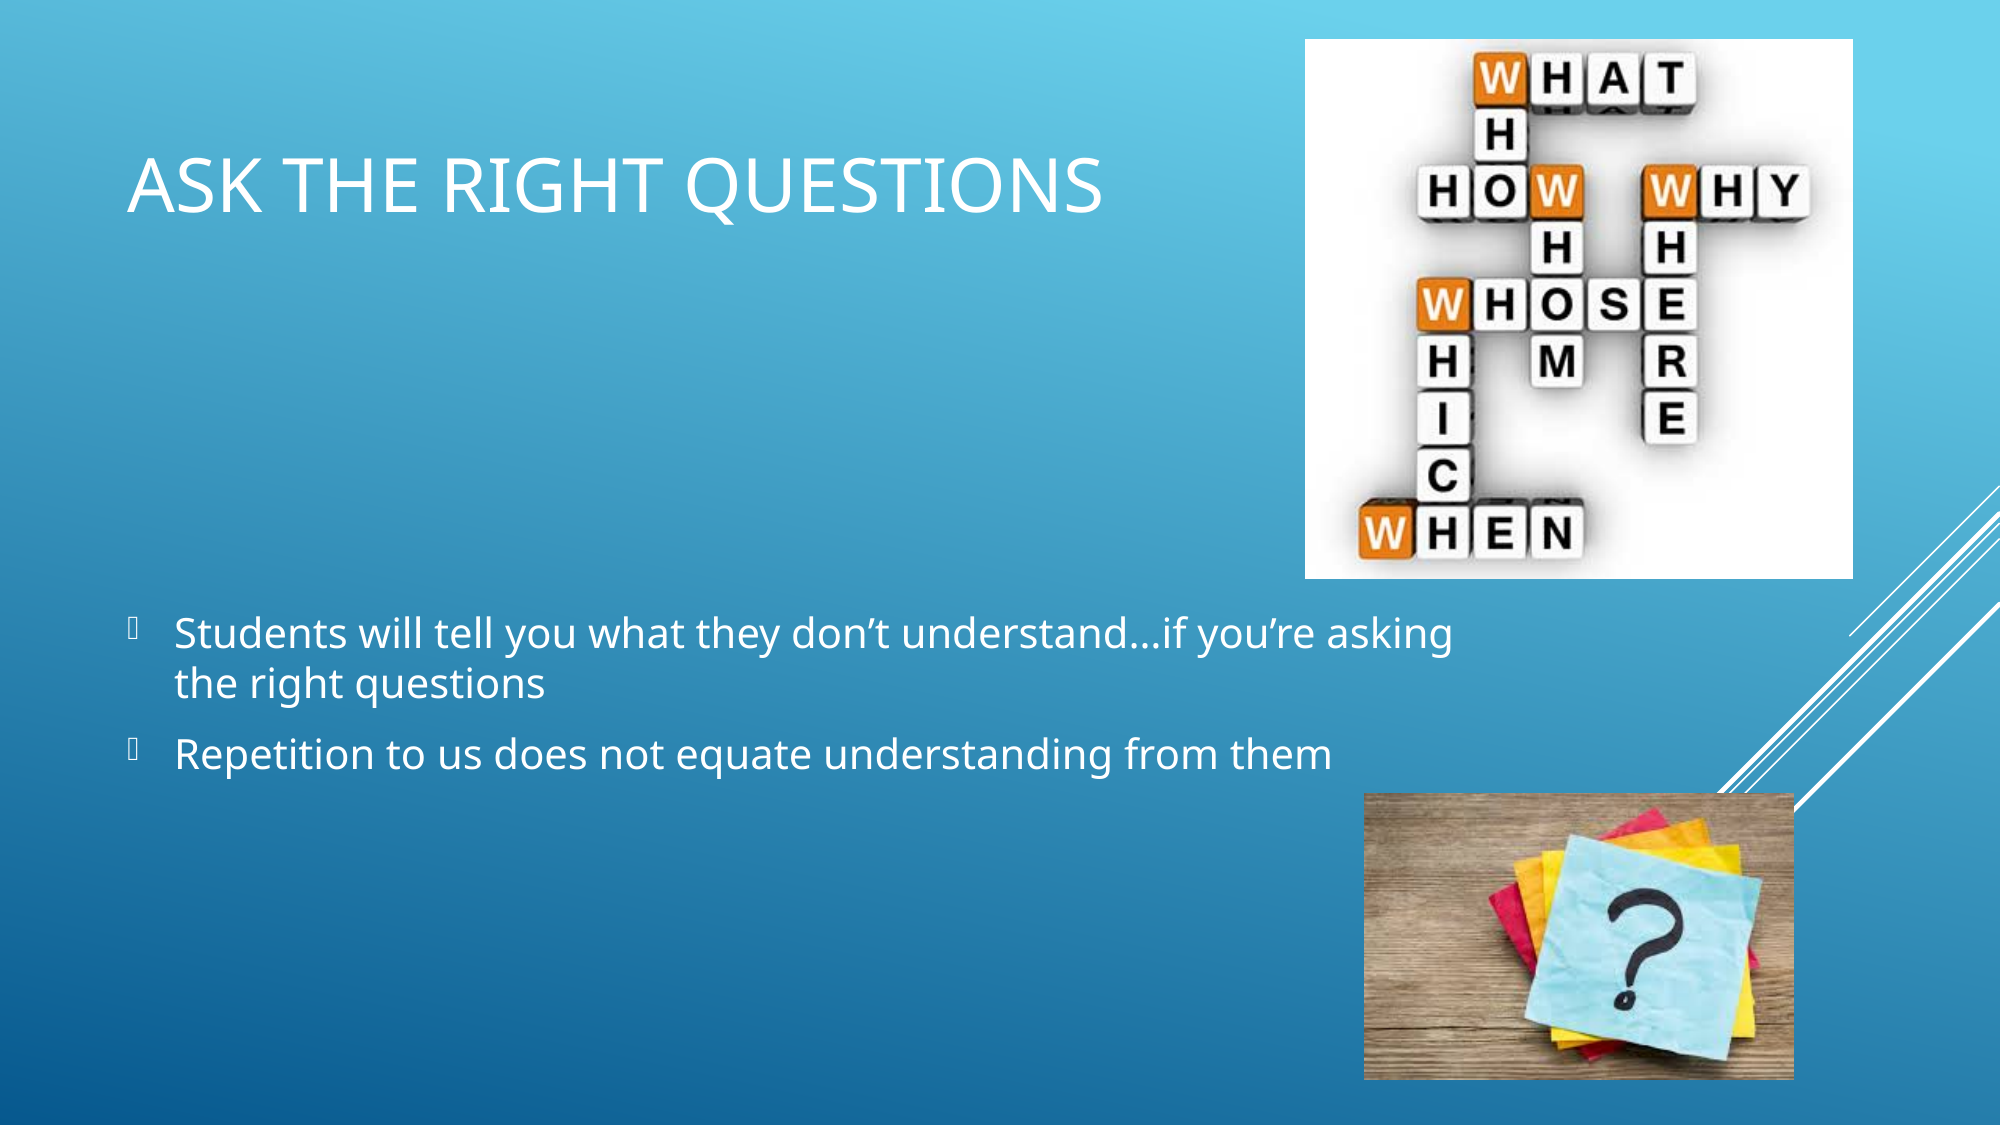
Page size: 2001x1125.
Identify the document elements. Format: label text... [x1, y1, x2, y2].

picture [1363, 793, 1794, 1080]
title Ask the right questions [112, 85, 1305, 279]
picture [1305, 39, 1853, 579]
list Students will tell you what they don’t understand…if you’re asking the right questions Repetition to us does not equate understanding from them [112, 431, 1513, 1025]
